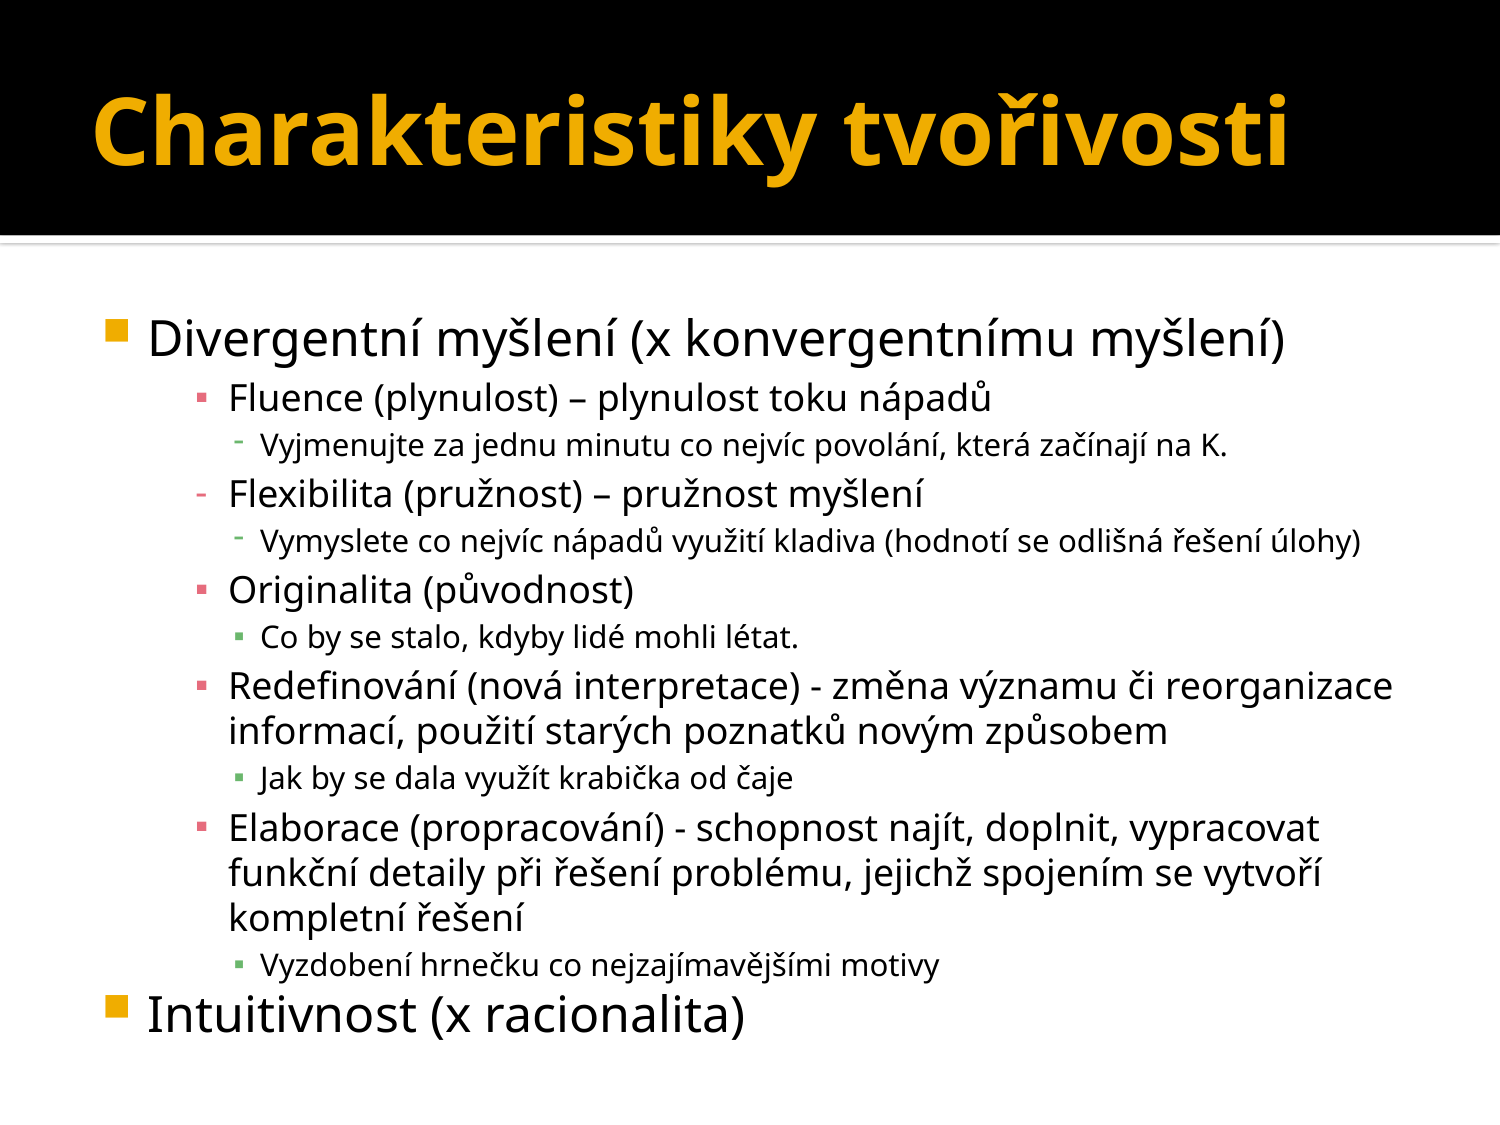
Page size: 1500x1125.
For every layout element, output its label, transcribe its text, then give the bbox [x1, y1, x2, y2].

title Charakteristiky tvořivosti [75, 25, 1425, 231]
list Divergentní myšlení (x konvergentnímu myšlení) Fluence (plynulost) – plynulost toku nápadů Vyjmenujte za jednu minutu co nejvíc povolání, která začínají na K. Flexibilita (pružnost) – pružnost myšlení Vymyslete co nejvíc nápadů využití kladiva (hodnotí se odlišná řešení úlohy) Originalita (původnost) Co by se stalo, kdyby lidé mohli létat. Redefinování (nová interpretace) - změna významu či reorganizace informací, použití starých poznatků novým způsobem Jak by se dala využít krabička od čaje Elaborace (propracování) - schopnost najít, doplnit, vypracovat funkční detaily při řešení problému, jejichž spojením se vytvoří kompletní řešení Vyzdobení hrnečku co nejzajímavějšími motivy Intuitivnost (x racionalita) [75, 291, 1425, 1050]
